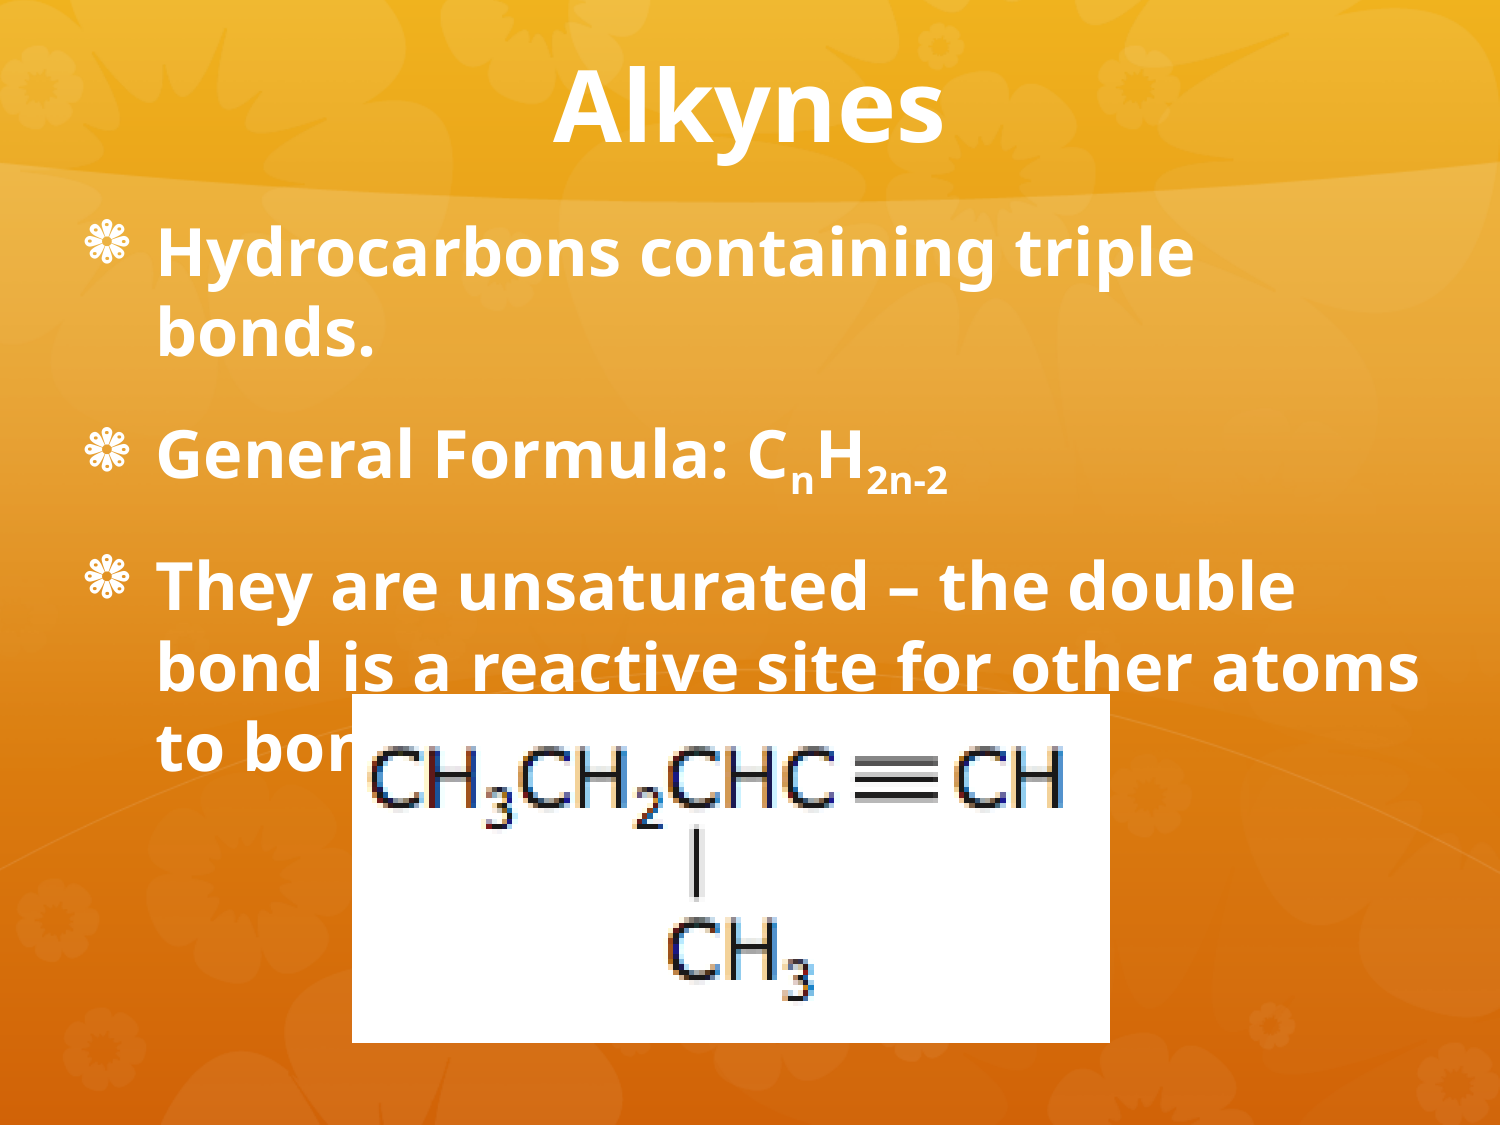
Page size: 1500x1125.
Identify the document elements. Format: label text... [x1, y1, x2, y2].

title Alkynes [127, 14, 1372, 202]
picture [0, 0, 1500, 1125]
list Hydrocarbons containing triple bonds. General Formula: CnH2n-2 They are unsaturated – the double bond is a reactive site for other atoms to bond to the carbon atom. [65, 202, 1444, 967]
